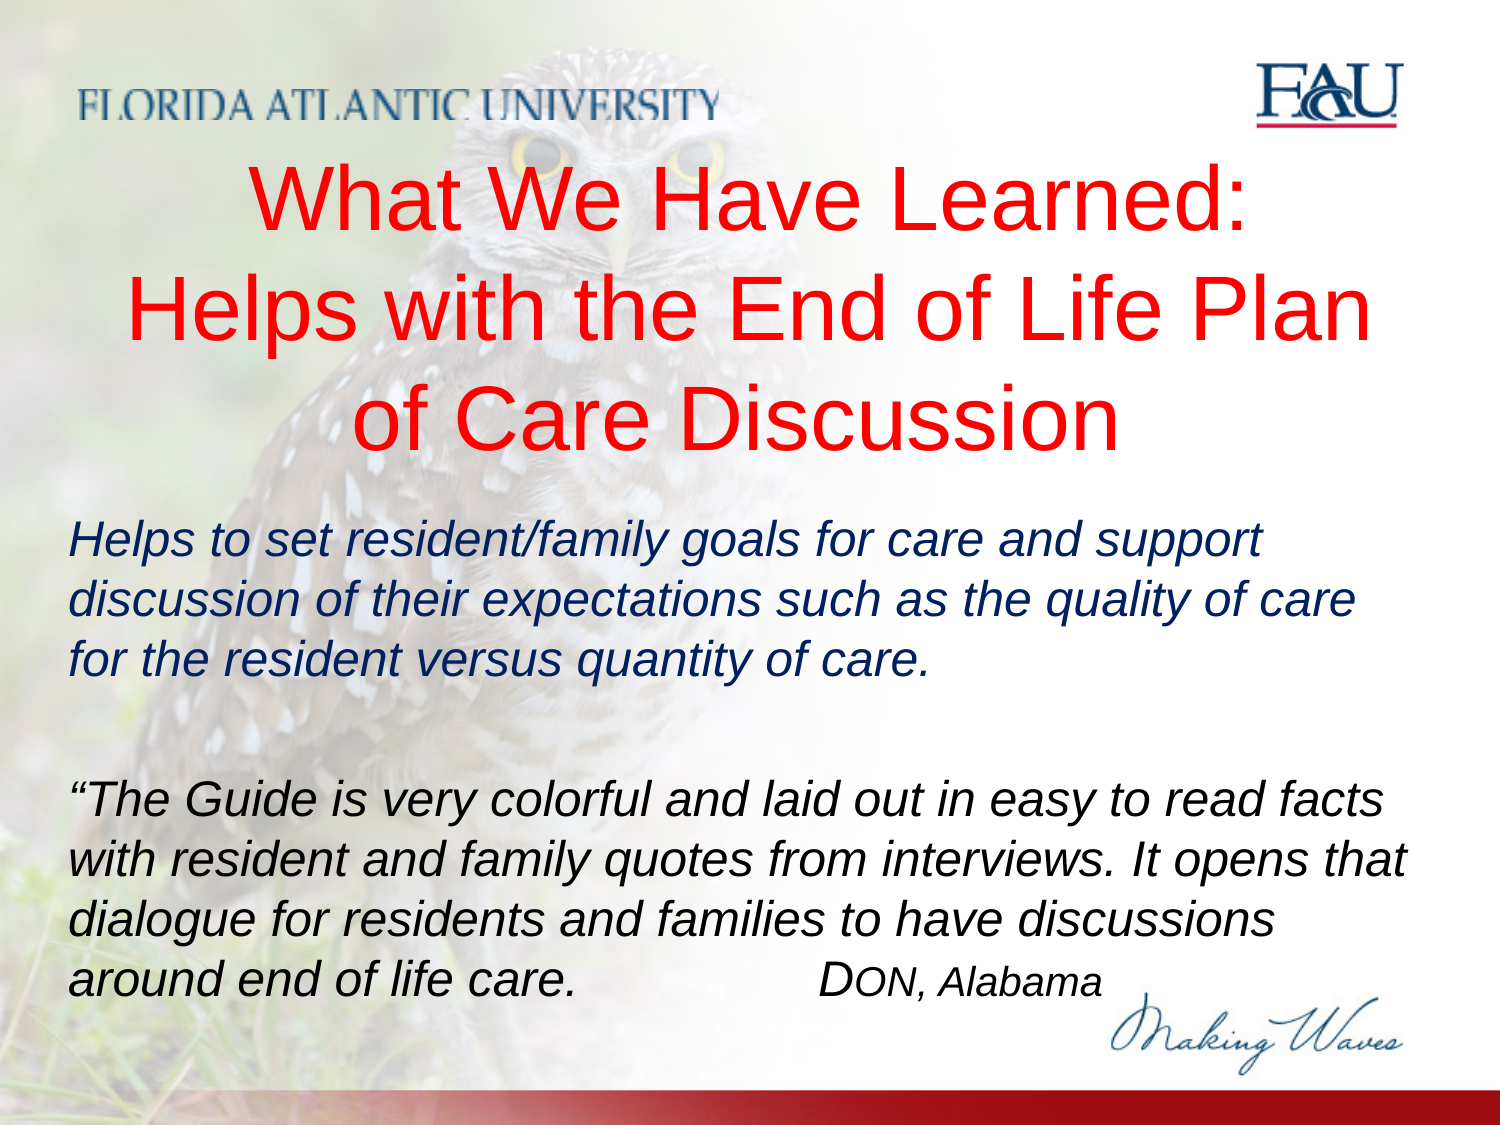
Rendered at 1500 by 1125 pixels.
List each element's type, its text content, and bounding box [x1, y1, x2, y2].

picture [0, 0, 1500, 1125]
title What We Have Learned: Helps with the End of Life Plan of Care Discussion [74, 44, 1426, 233]
list Helps to set resident/family goals for care and support discussion of their expectations such as the quality of care for the resident versus quantity of care. “The Guide is very colorful and laid out in easy to read facts with resident and family quotes from interviews. It opens that dialogue for residents and families to have discussions around end of life care. DON, Alabama [52, 498, 1426, 1006]
